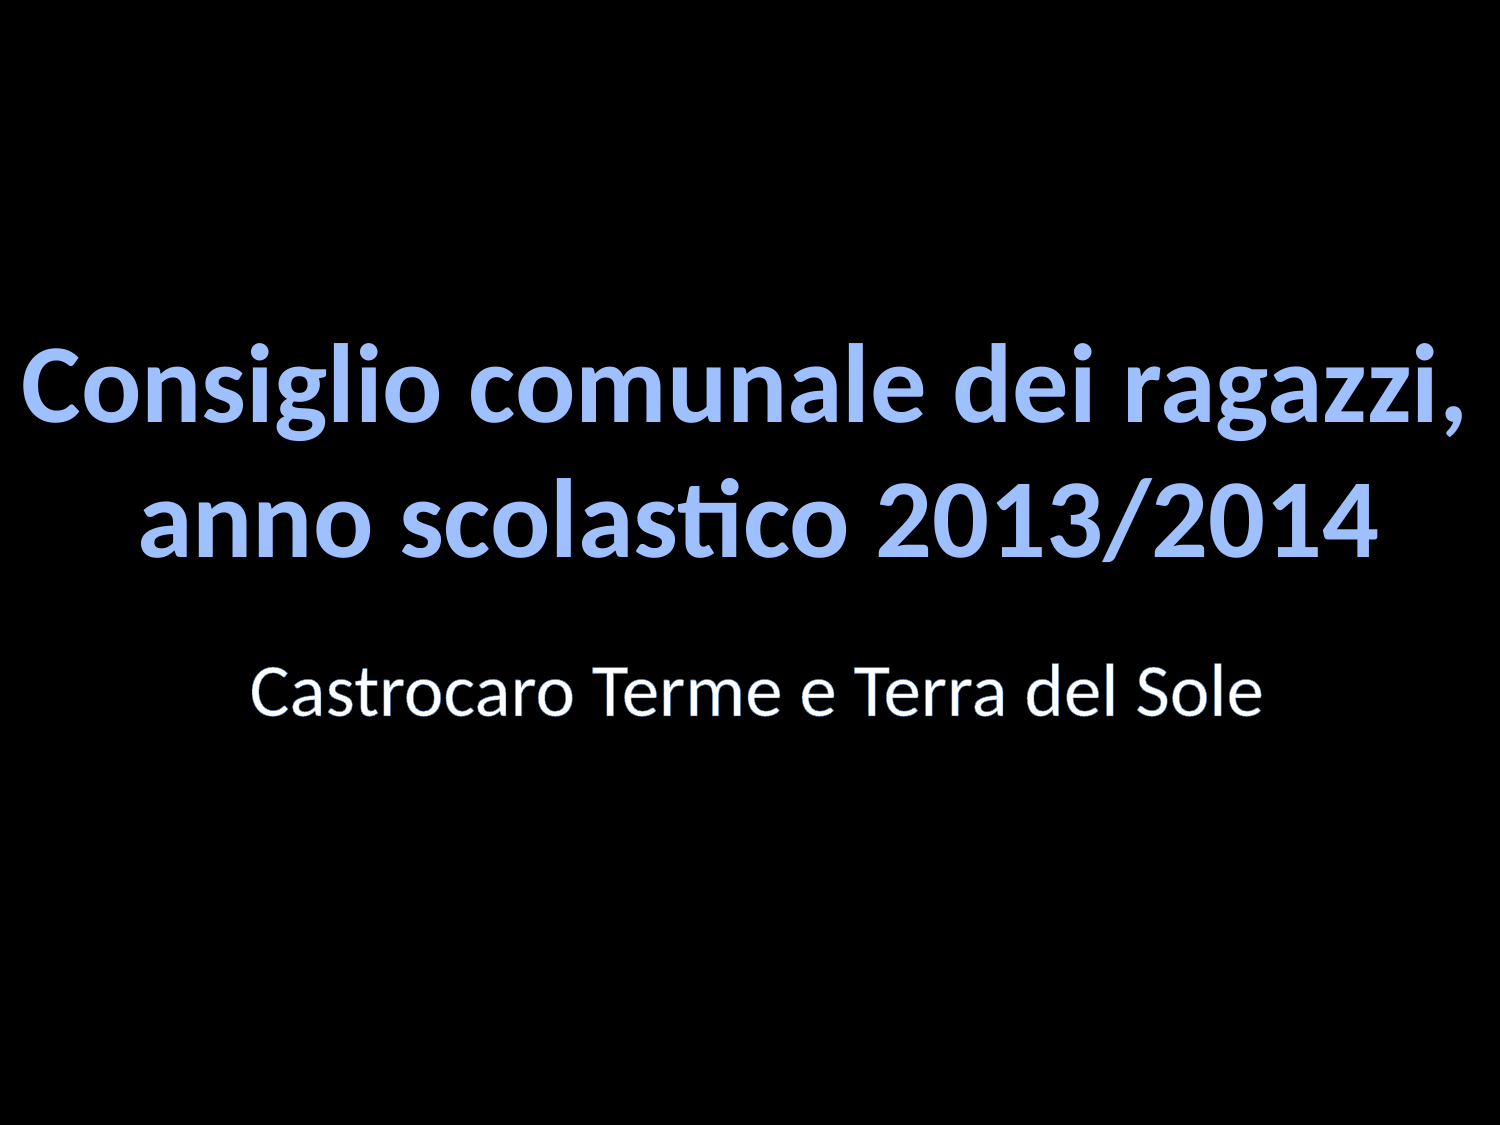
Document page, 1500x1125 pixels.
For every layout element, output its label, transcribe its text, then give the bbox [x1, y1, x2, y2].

text_box Consiglio comunale dei ragazzi, anno scolastico 2013/2014 [6, 302, 1486, 588]
text_box Castrocaro Terme e Terra del Sole [234, 633, 1280, 739]
